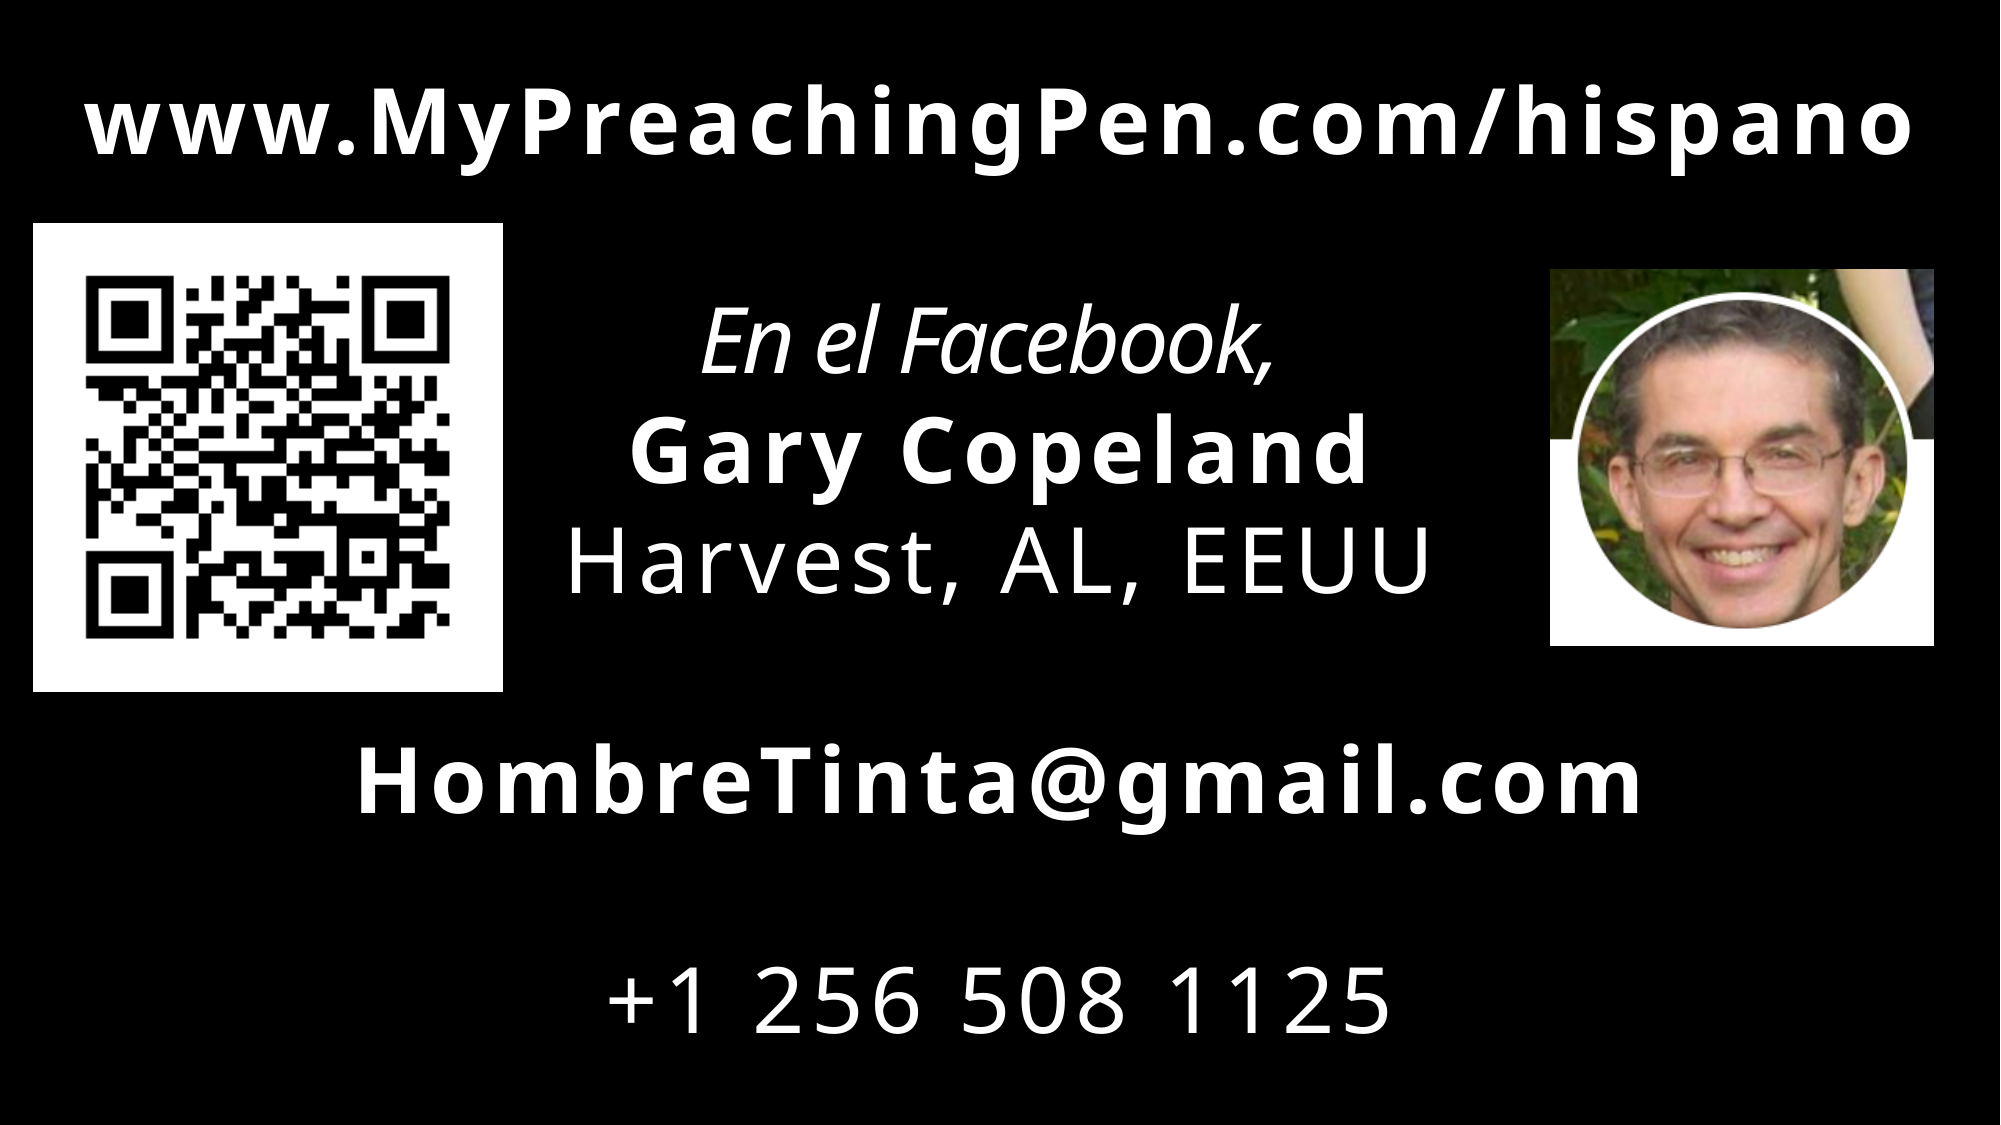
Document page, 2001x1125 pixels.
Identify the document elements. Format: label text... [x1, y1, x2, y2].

picture [33, 222, 504, 693]
text_box www.MyPreachingPen.com/hispano En el Facebook, Gary Copeland Harvest, AL, EEUU HombreTinta@gmail.com +1 256 508 1125 [0, 55, 2000, 1060]
picture [1549, 268, 1934, 647]
